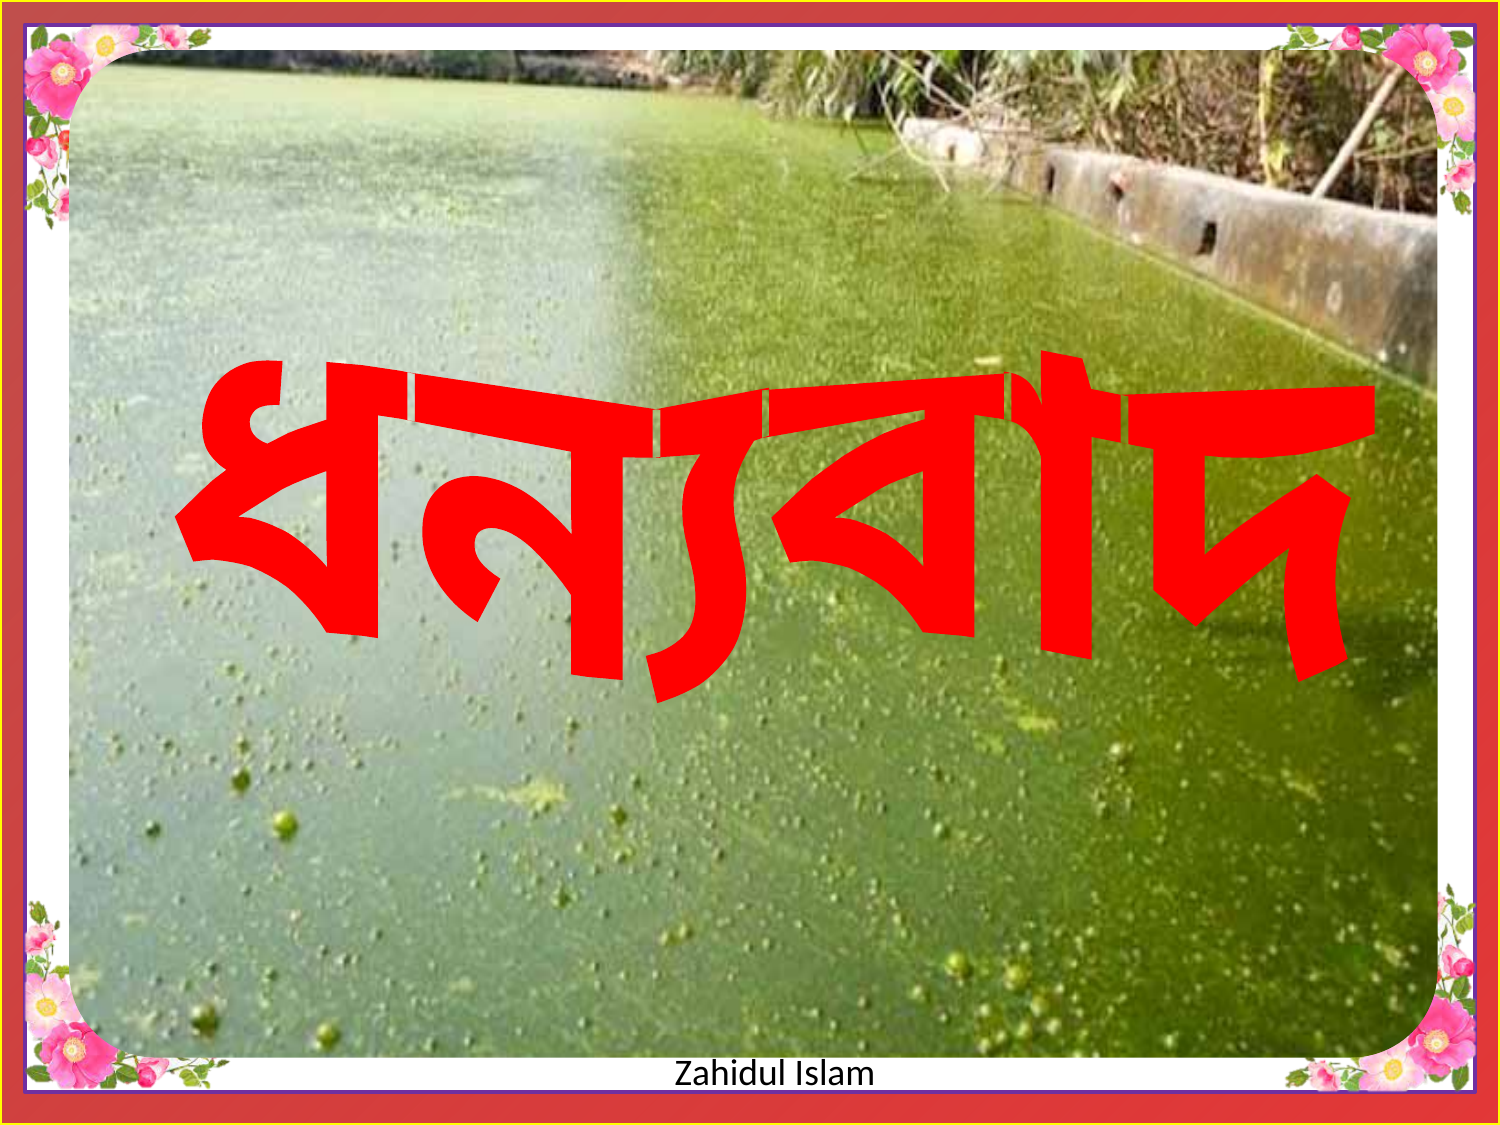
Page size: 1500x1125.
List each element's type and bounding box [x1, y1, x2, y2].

text_box [0, 0, 1500, 1125]
picture [68, 49, 1438, 1058]
